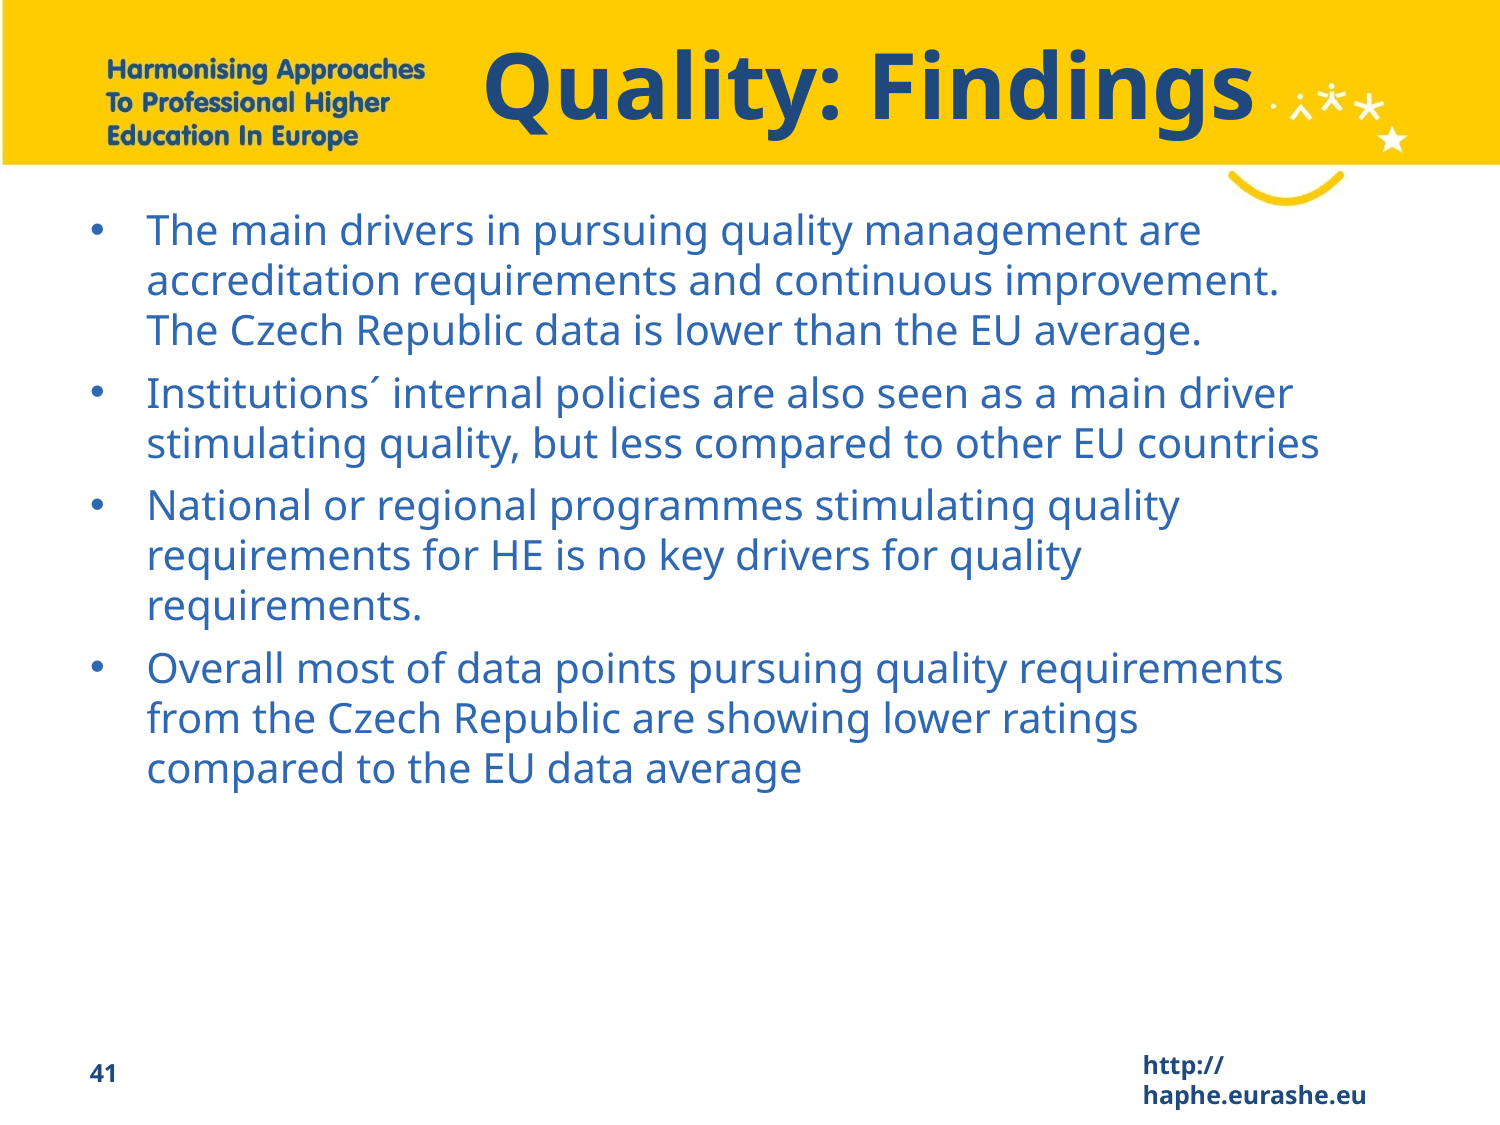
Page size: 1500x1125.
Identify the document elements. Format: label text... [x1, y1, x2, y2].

picture [0, 0, 1500, 1125]
list The main drivers in pursuing quality management are accreditation requirements and continuous improvement. The Czech Republic data is lower than the EU average. Institutions´ internal policies are also seen as a main driver stimulating quality, but less compared to other EU countries National or regional programmes stimulating quality requirements for HE is no key drivers for quality requirements. Overall most of data points pursuing quality requirements from the Czech Republic are showing lower ratings compared to the EU data average [75, 196, 1341, 988]
title Quality: Findings [466, 19, 1295, 147]
